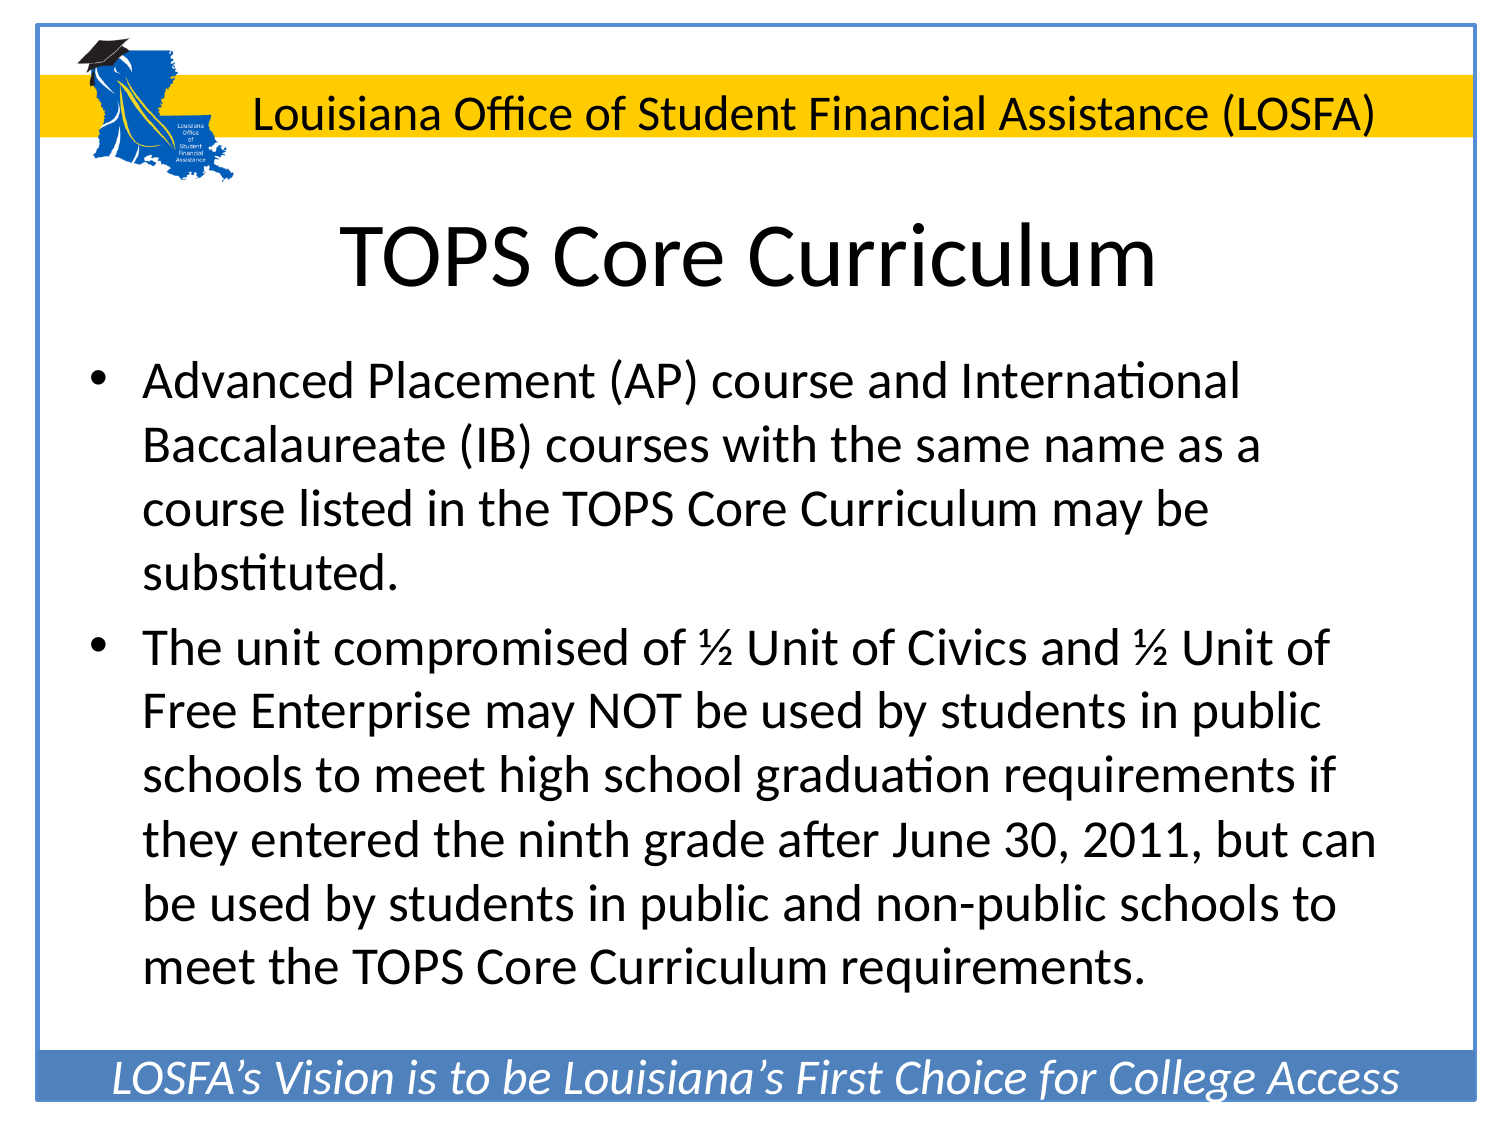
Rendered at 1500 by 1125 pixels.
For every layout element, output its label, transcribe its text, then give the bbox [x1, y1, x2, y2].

title TOPS Core Curriculum [75, 187, 1425, 313]
list Advanced Placement (AP) course and International Baccalaureate (IB) courses with the same name as a course listed in the TOPS Core Curriculum may be substituted. The unit compromised of ½ Unit of Civics and ½ Unit of Free Enterprise may NOT be used by students in public schools to meet high school graduation requirements if they entered the ninth grade after June 30, 2011, but can be used by students in public and non-public schools to meet the TOPS Core Curriculum requirements. [75, 337, 1425, 1005]
picture [75, 37, 238, 186]
